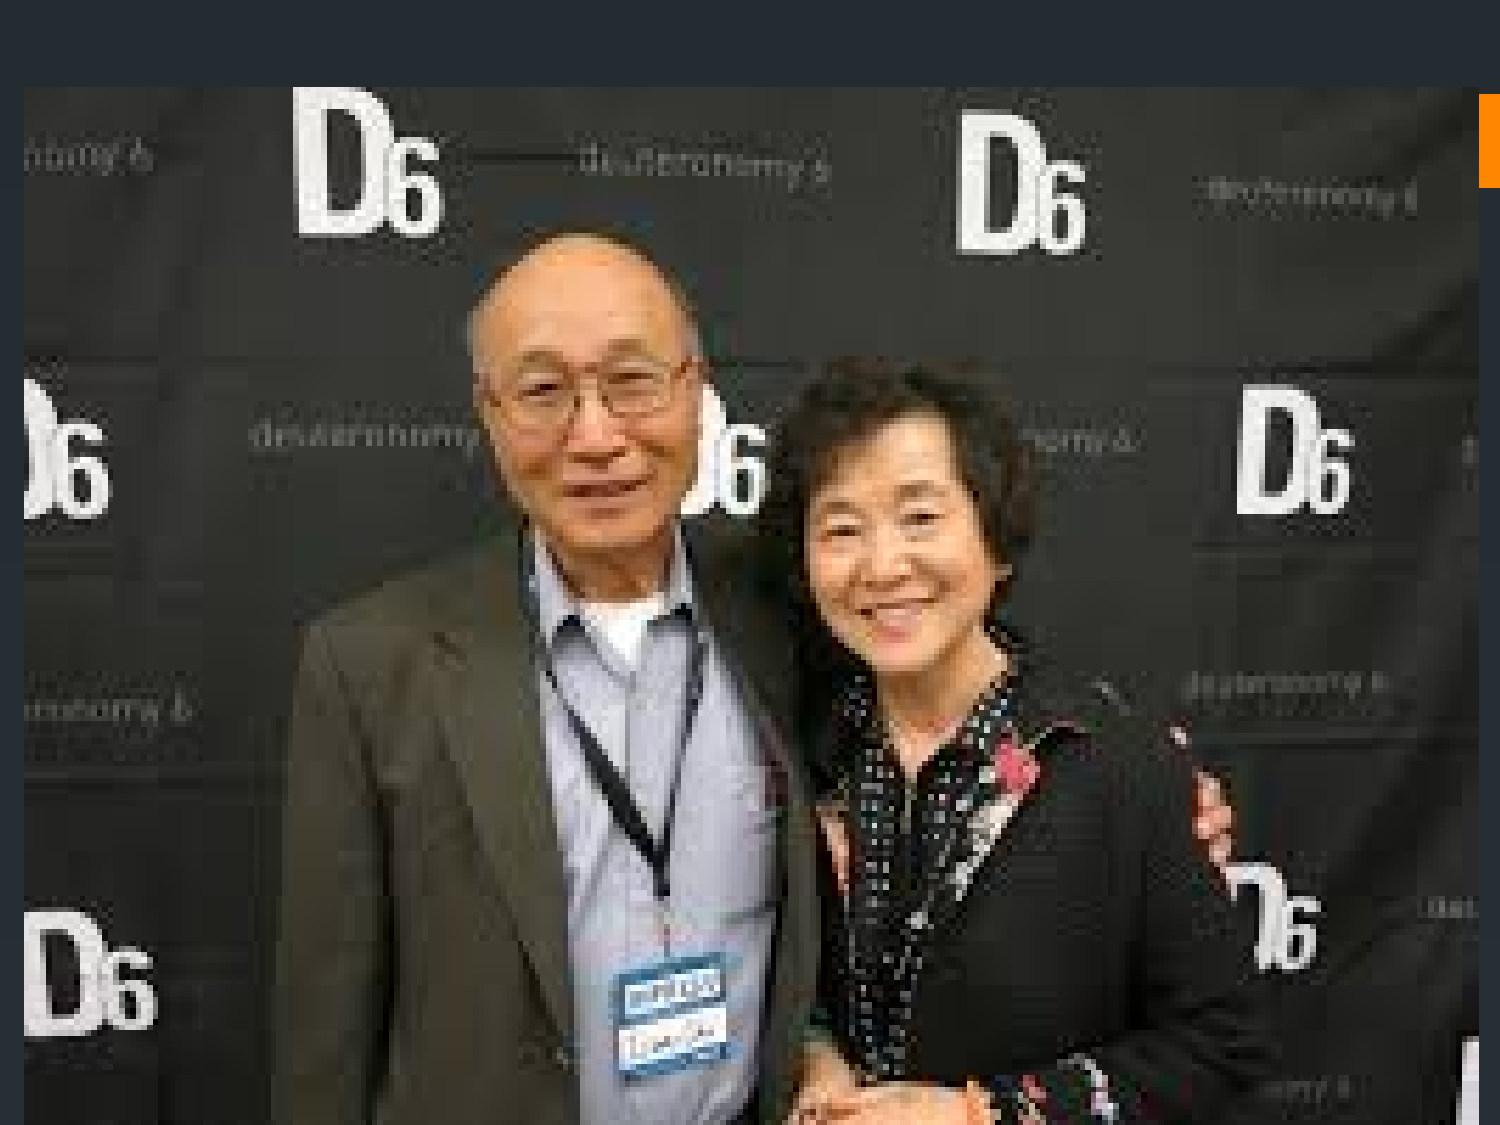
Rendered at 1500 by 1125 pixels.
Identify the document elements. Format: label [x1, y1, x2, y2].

list [24, 86, 1480, 1125]
